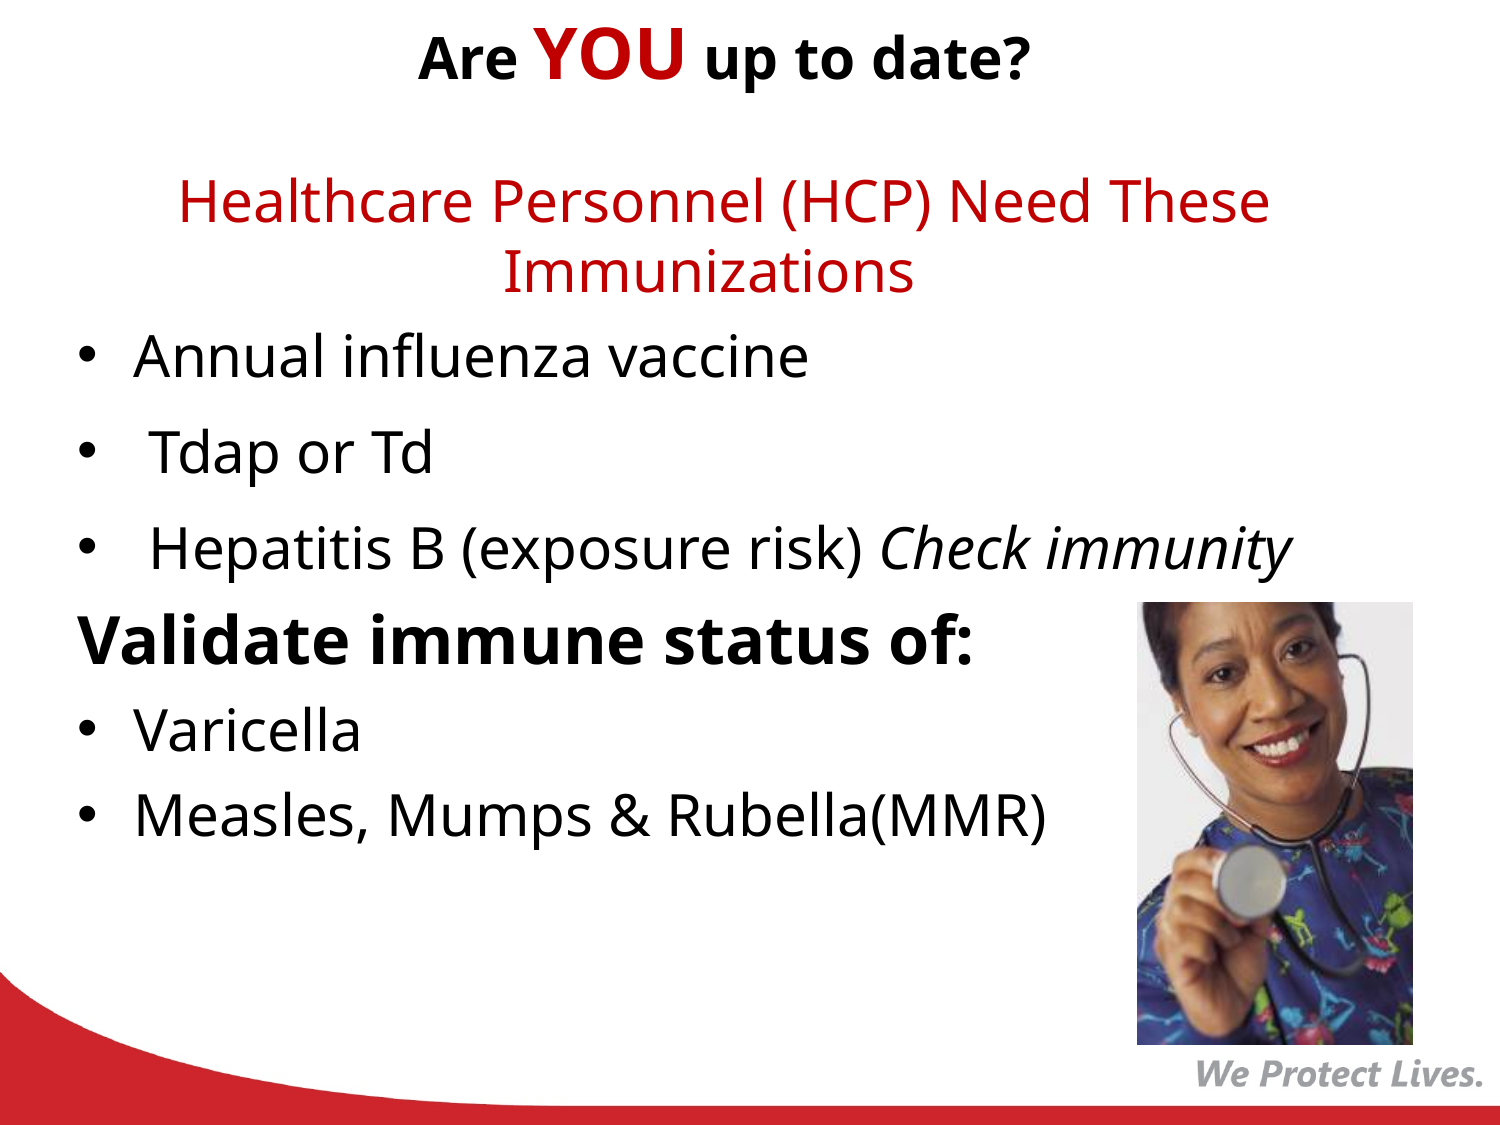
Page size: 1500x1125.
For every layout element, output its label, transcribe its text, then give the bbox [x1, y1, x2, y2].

list Annual influenza vaccine Tdap or Td Hepatitis B (exposure risk) Check immunity Validate immune status of: Varicella Measles, Mumps & Rubella(MMR) [62, 324, 1413, 913]
title Are YOU up to date? Healthcare Personnel (HCP) Need These Immunizations [0, 0, 1450, 313]
picture [0, 0, 1500, 1125]
